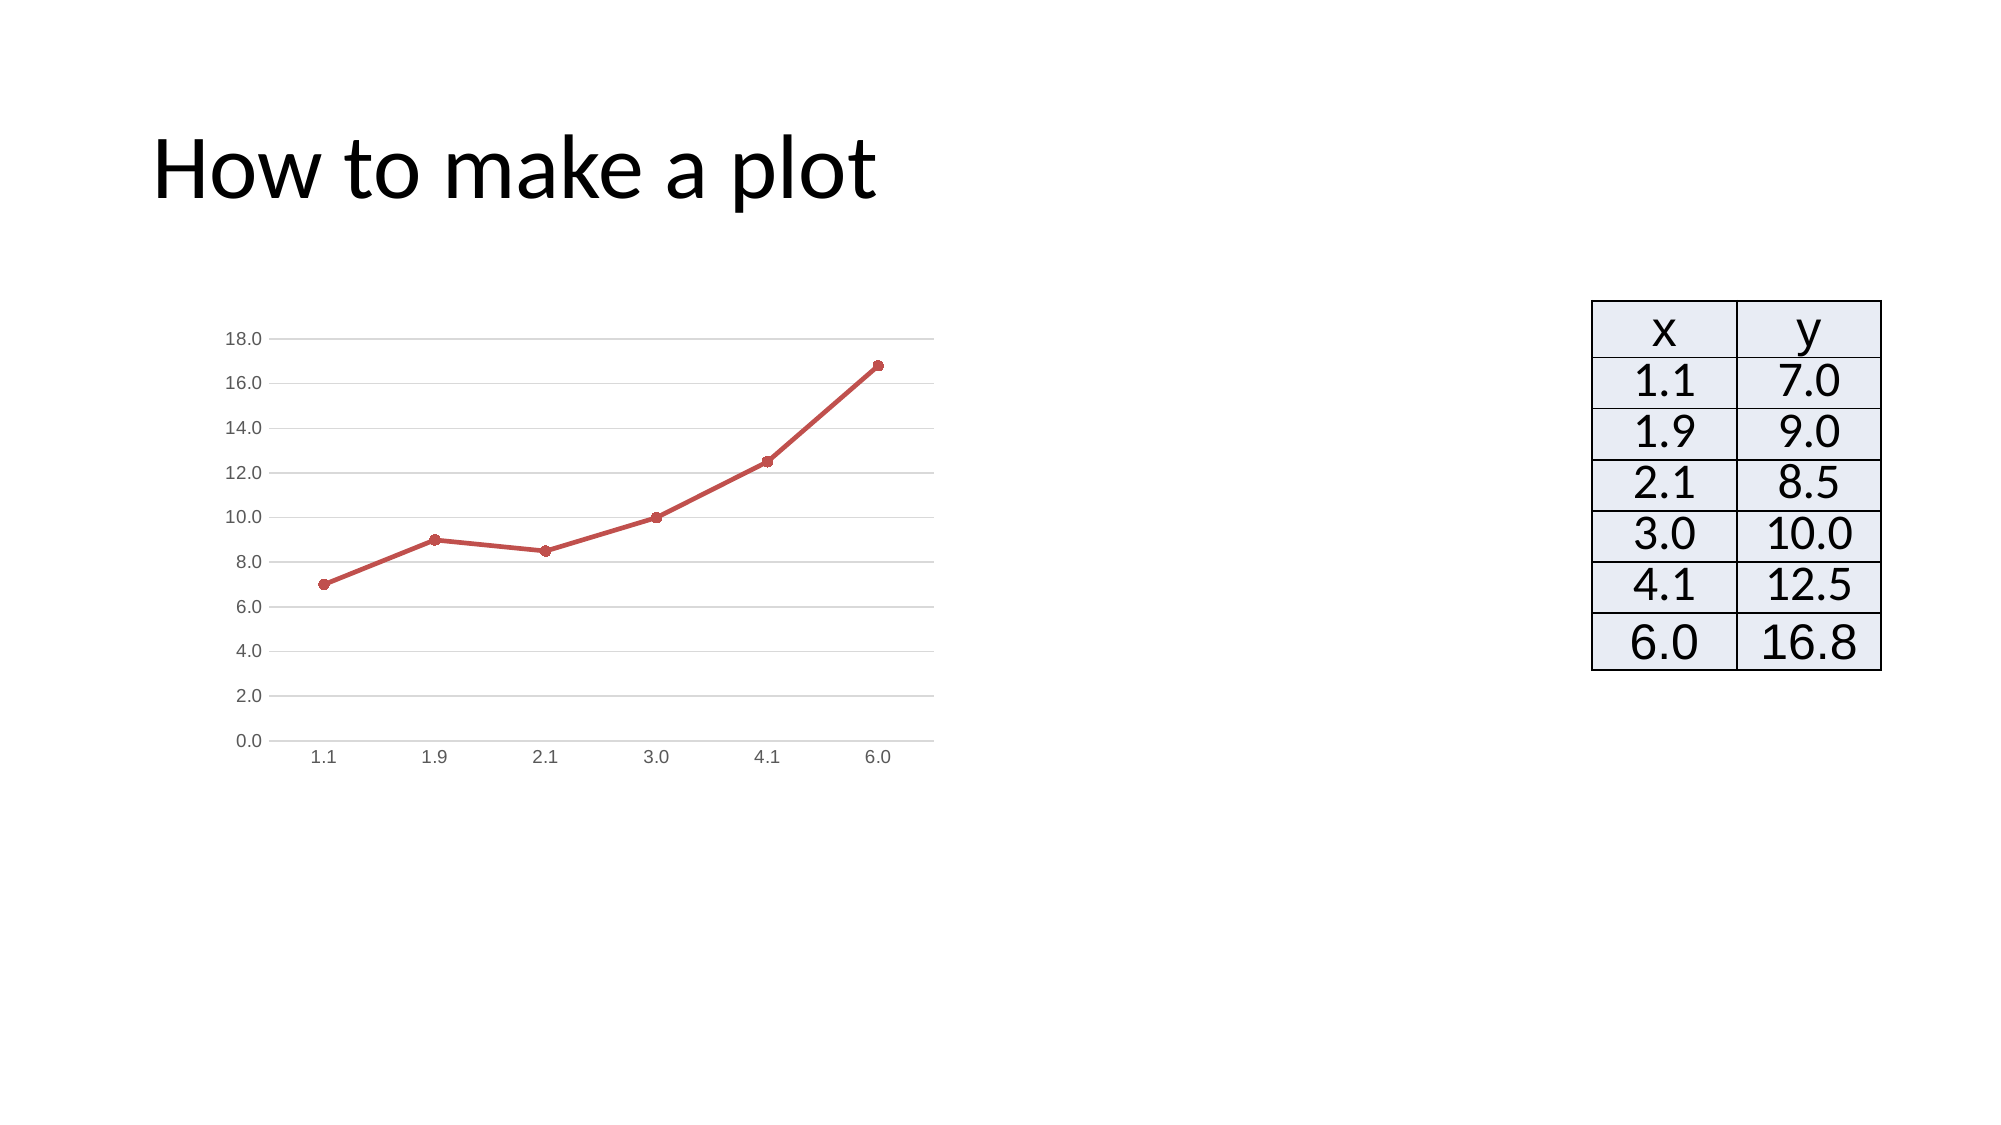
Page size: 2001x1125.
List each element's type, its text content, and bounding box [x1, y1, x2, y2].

chart [210, 318, 949, 778]
title How to make a plot [137, 59, 1863, 278]
table_cell 6.0 [1593, 614, 1736, 669]
table_cell 1.9 [1593, 409, 1736, 459]
table_cell 12.5 [1738, 563, 1880, 612]
table_cell 4.1 [1593, 563, 1736, 612]
table_cell 3.0 [1593, 512, 1736, 561]
table_cell 10.0 [1738, 512, 1880, 561]
table_cell 9.0 [1738, 409, 1880, 459]
table_cell 16.8 [1738, 614, 1880, 669]
table_cell 1.1 [1593, 358, 1736, 408]
table_header y [1738, 302, 1880, 357]
table_cell 2.1 [1593, 461, 1736, 510]
table_cell 7.0 [1738, 358, 1880, 408]
table_header x [1593, 302, 1736, 357]
table_cell 8.5 [1738, 461, 1880, 510]
